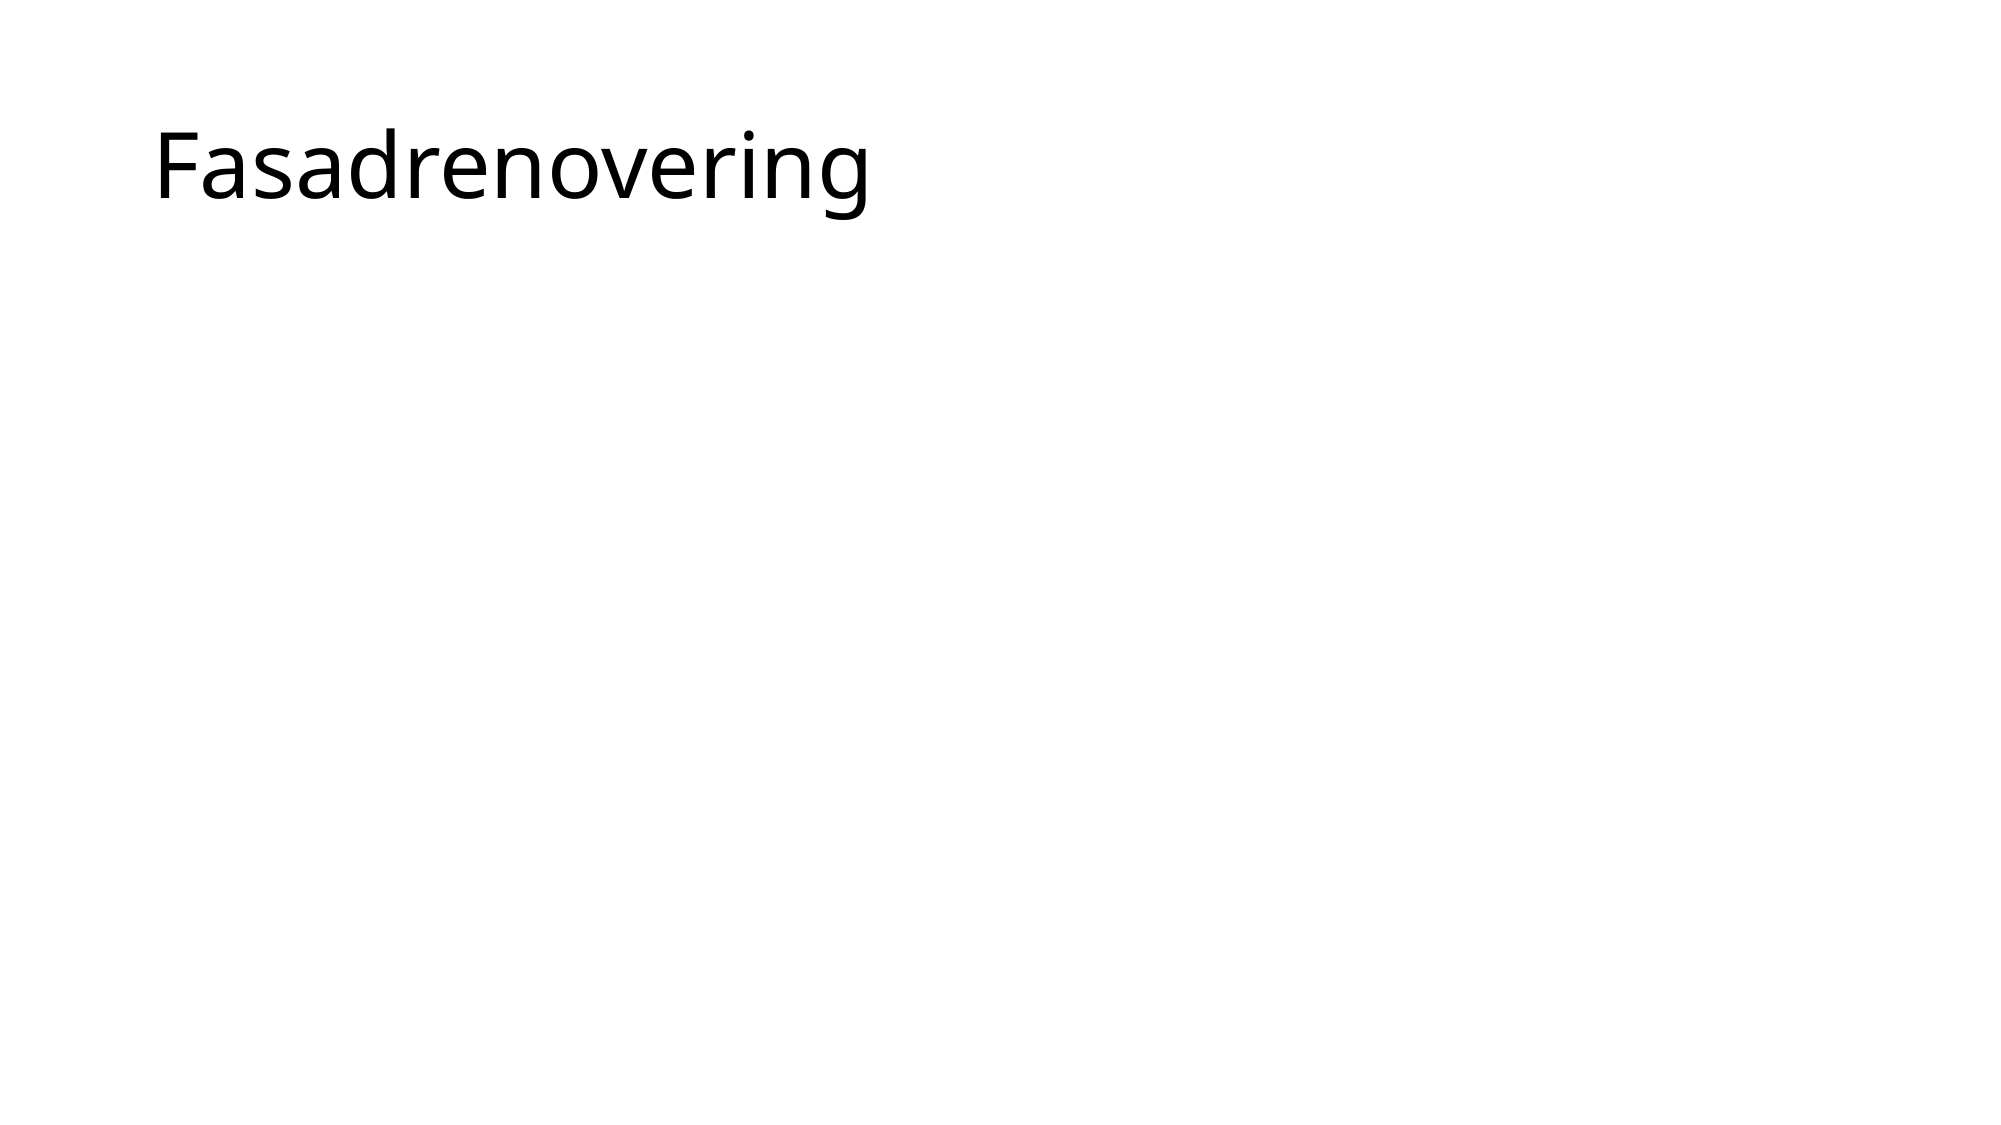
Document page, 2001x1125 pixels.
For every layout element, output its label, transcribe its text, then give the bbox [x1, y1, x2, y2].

title Fasadrenovering [137, 59, 1863, 278]
